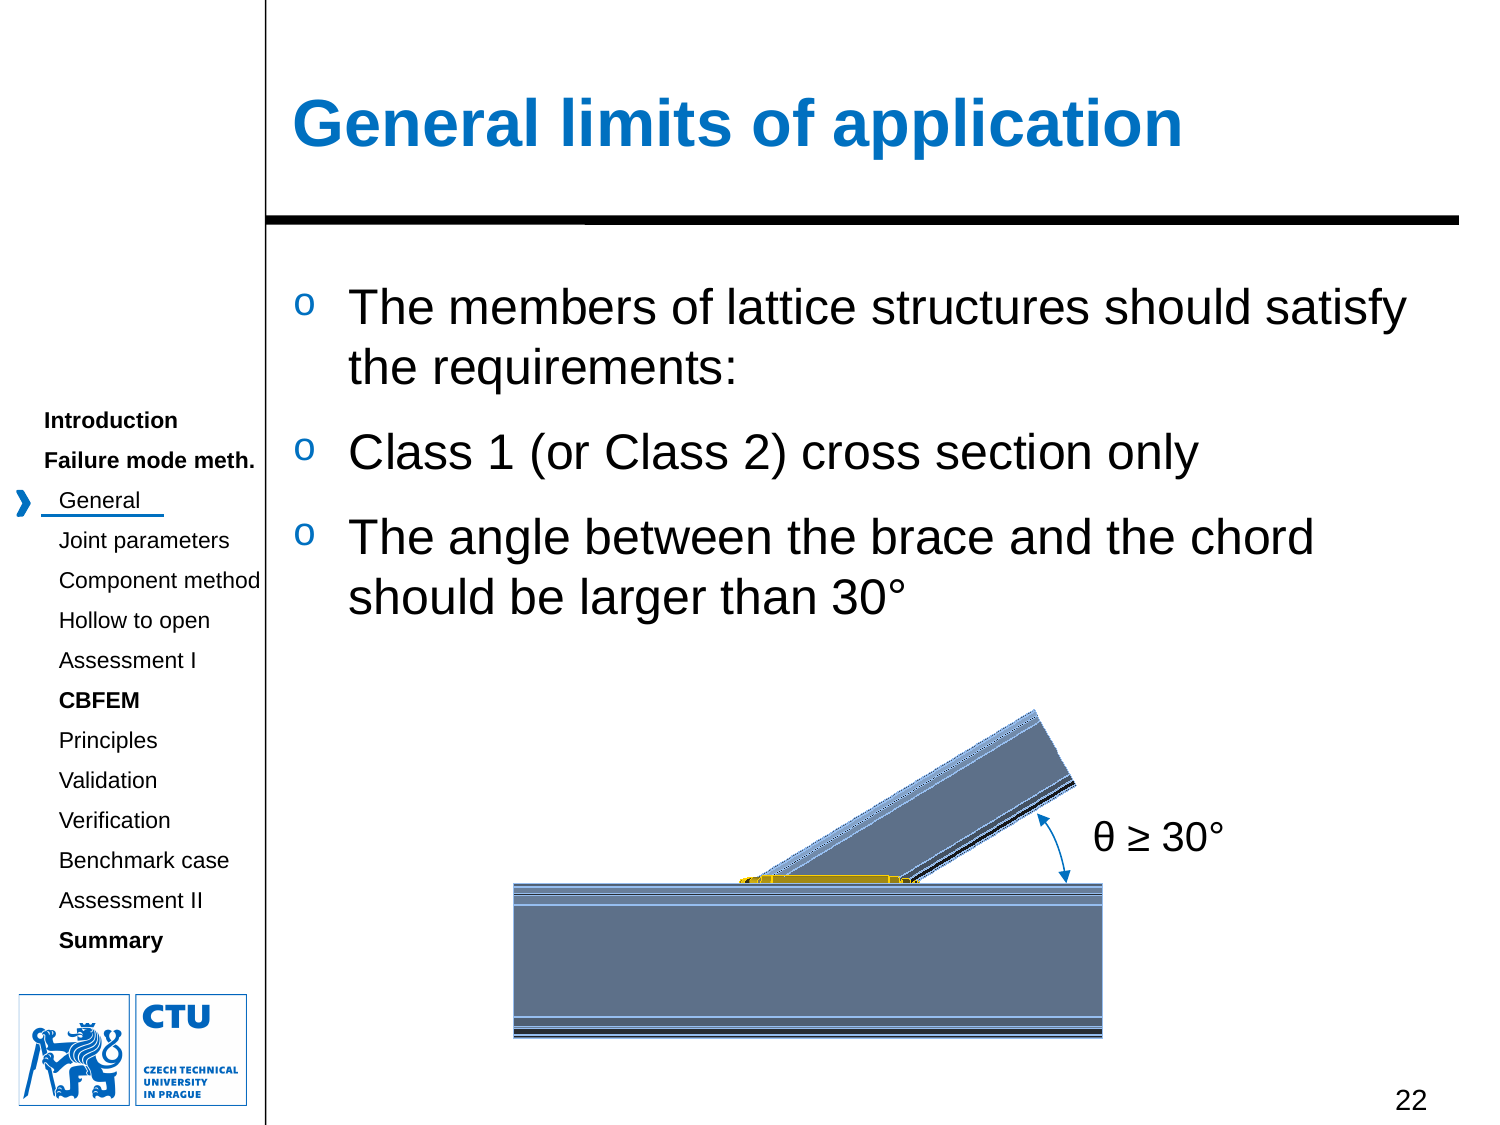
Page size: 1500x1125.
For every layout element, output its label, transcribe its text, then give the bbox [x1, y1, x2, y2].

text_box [501, 666, 1314, 1067]
list The members of lattice structures should satisfy the requirements: Class 1 (or Class 2) cross section only The angle between the brace and the chord should be larger than 30° [277, 267, 1473, 631]
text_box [17, 491, 165, 516]
picture [18, 994, 247, 1106]
title General limits of application [277, 43, 1500, 196]
